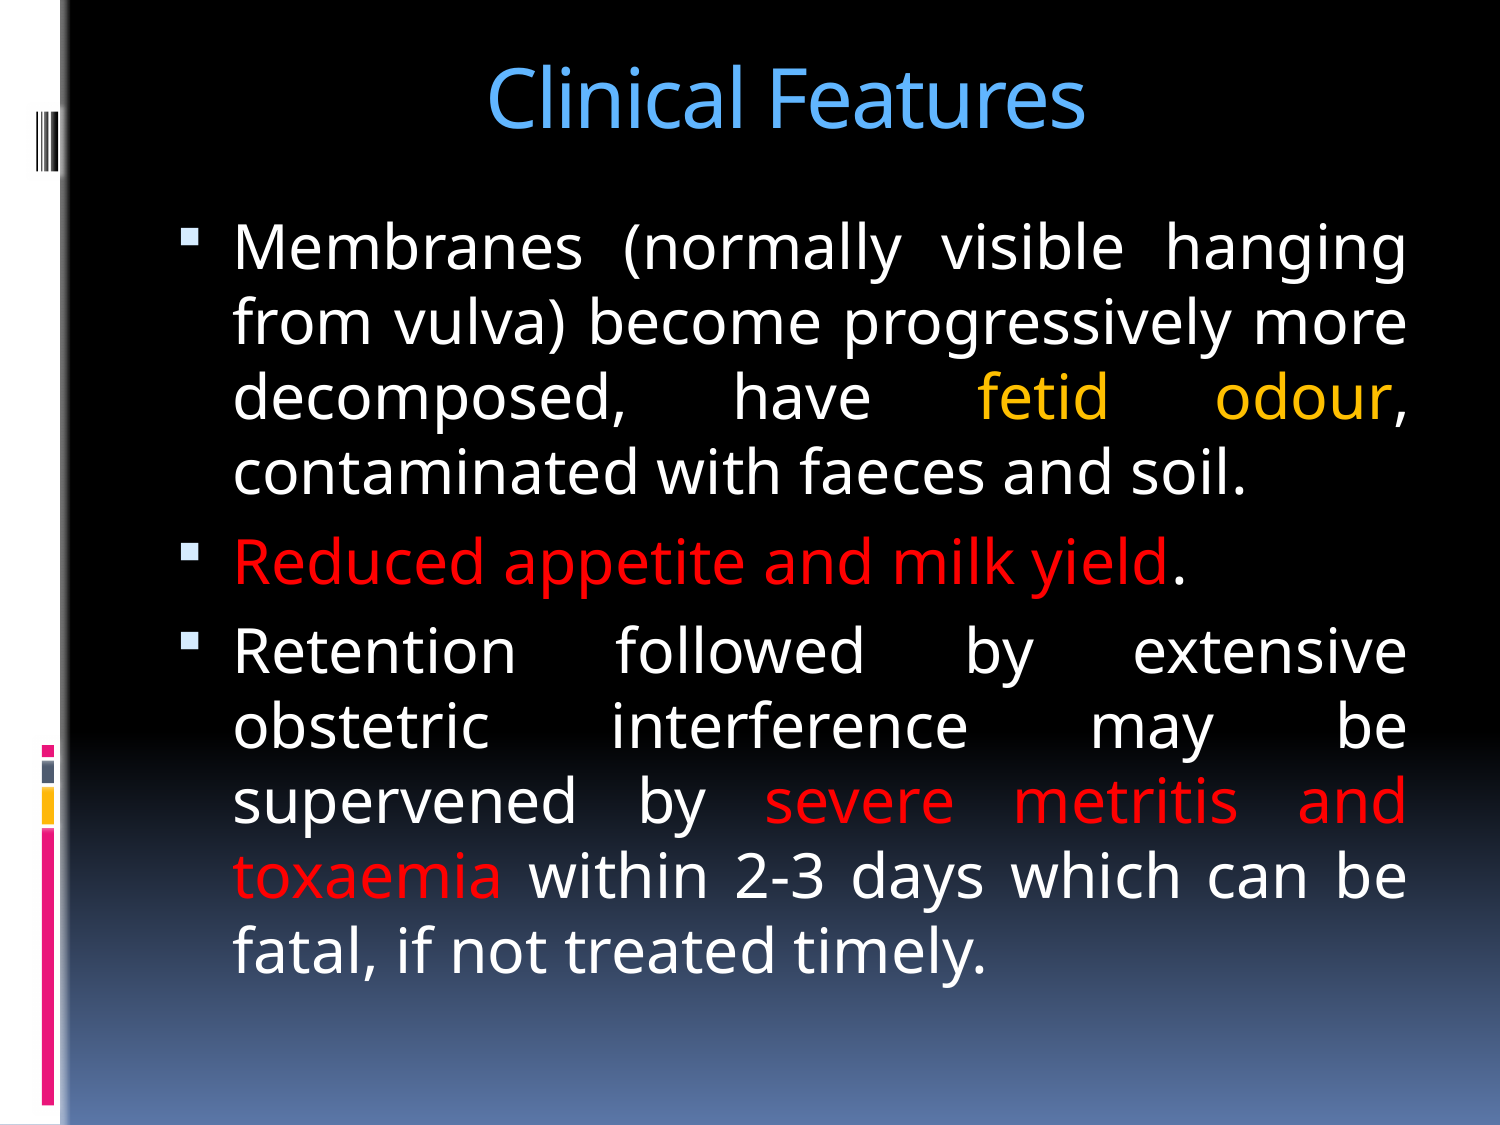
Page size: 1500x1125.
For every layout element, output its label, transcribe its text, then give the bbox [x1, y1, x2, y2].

title Clinical Features [150, 37, 1425, 154]
list Membranes (normally visible hanging from vulva) become progressively more decomposed, have fetid odour, contaminated with faeces and soil. Reduced appetite and milk yield. Retention followed by extensive obstetric interference may be supervened by severe metritis and toxaemia within 2-3 days which can be fatal, if not treated timely. [150, 200, 1425, 1075]
